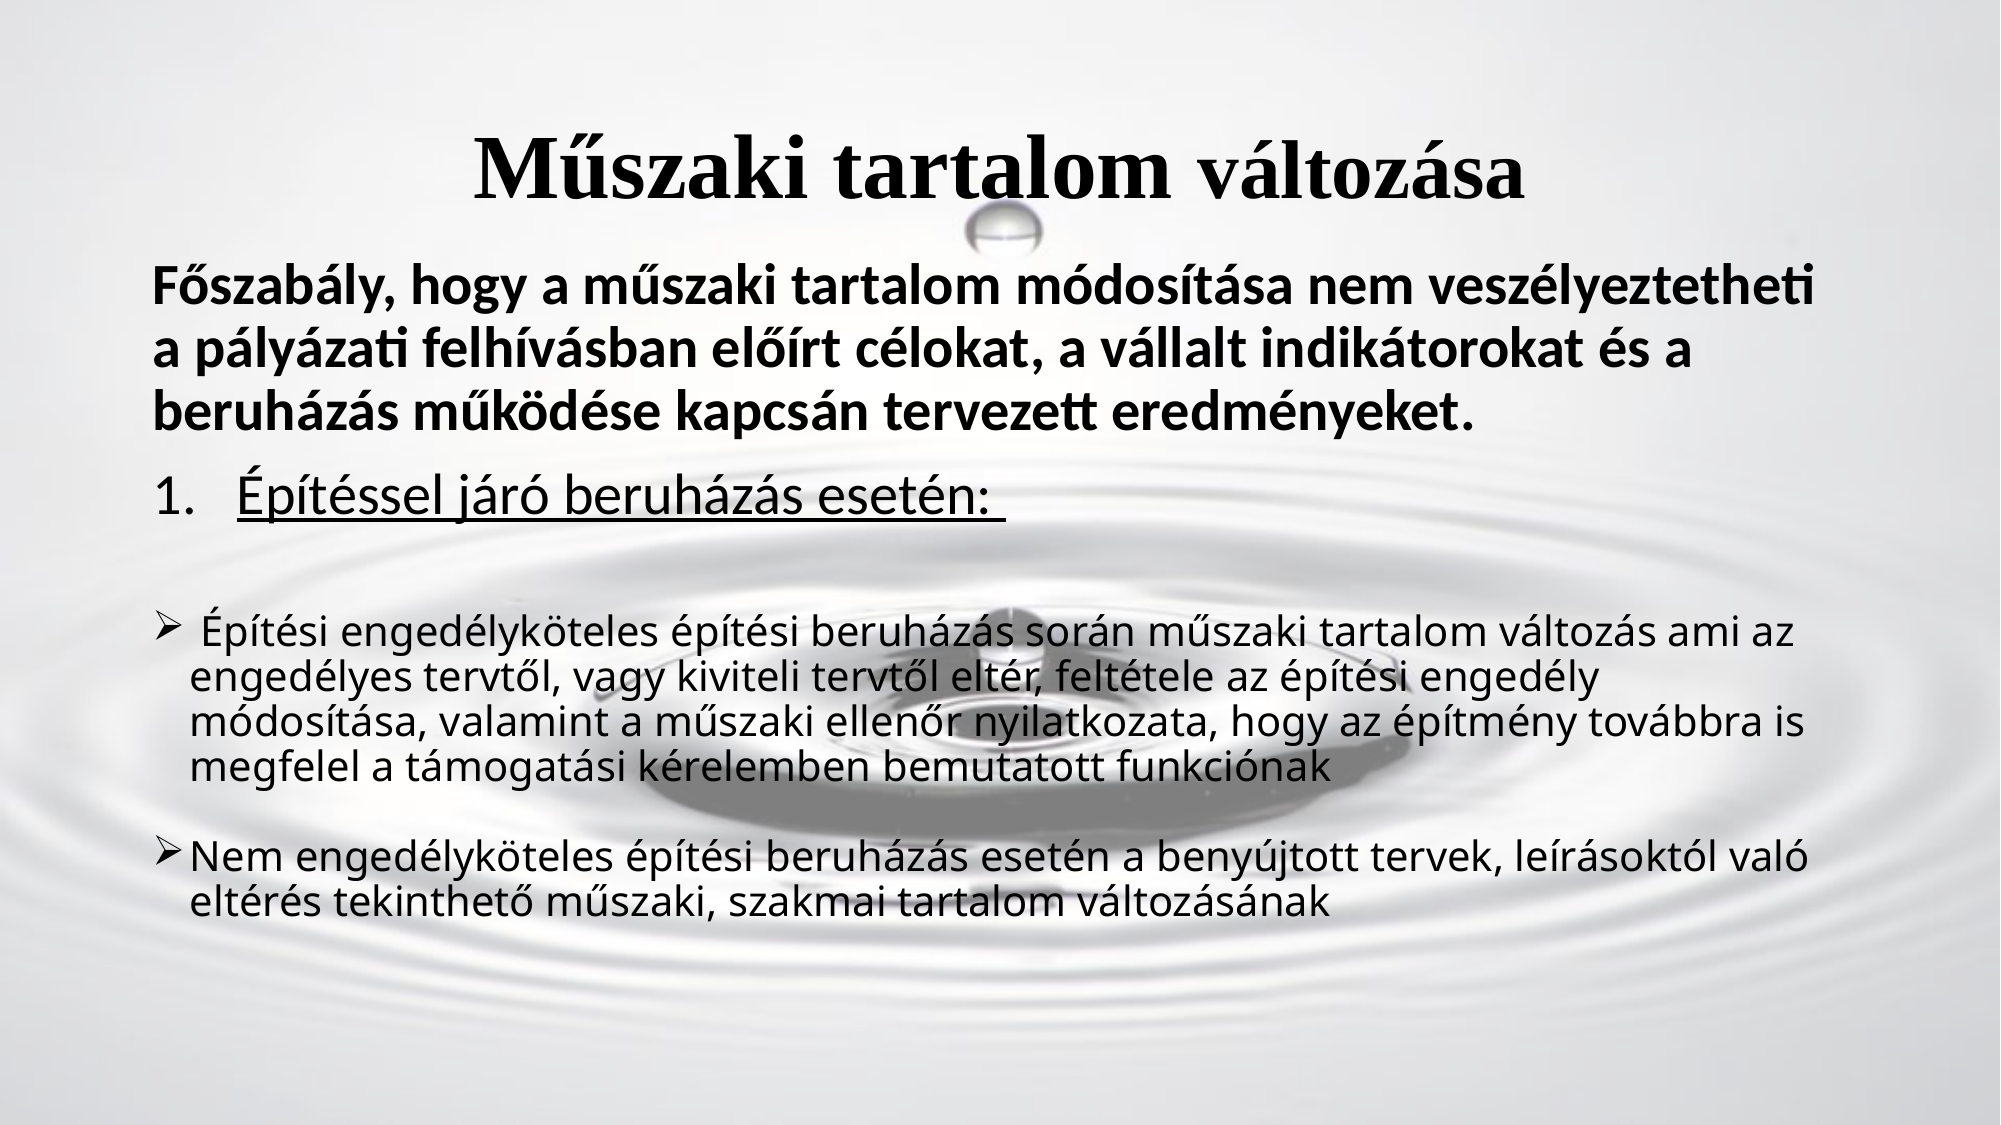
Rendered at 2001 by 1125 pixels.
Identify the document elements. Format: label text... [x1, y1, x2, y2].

list Főszabály, hogy a műszaki tartalom módosítása nem veszélyeztetheti a pályázati felhívásban előírt célokat, a vállalt indikátorokat és a beruházás működése kapcsán tervezett eredményeket. Építéssel járó beruházás esetén: Építési engedélyköteles építési beruházás során műszaki tartalom változás ami az engedélyes tervtől, vagy kiviteli tervtől eltér, feltétele az építési engedély módosítása, valamint a műszaki ellenőr nyilatkozata, hogy az építmény továbbra is megfelel a támogatási kérelemben bemutatott funkciónak Nem engedélyköteles építési beruházás esetén a benyújtott tervek, leírásoktól való eltérés tekinthető műszaki, szakmai tartalom változásának [137, 247, 1842, 1075]
title Műszaki tartalom változása [137, 59, 1863, 278]
